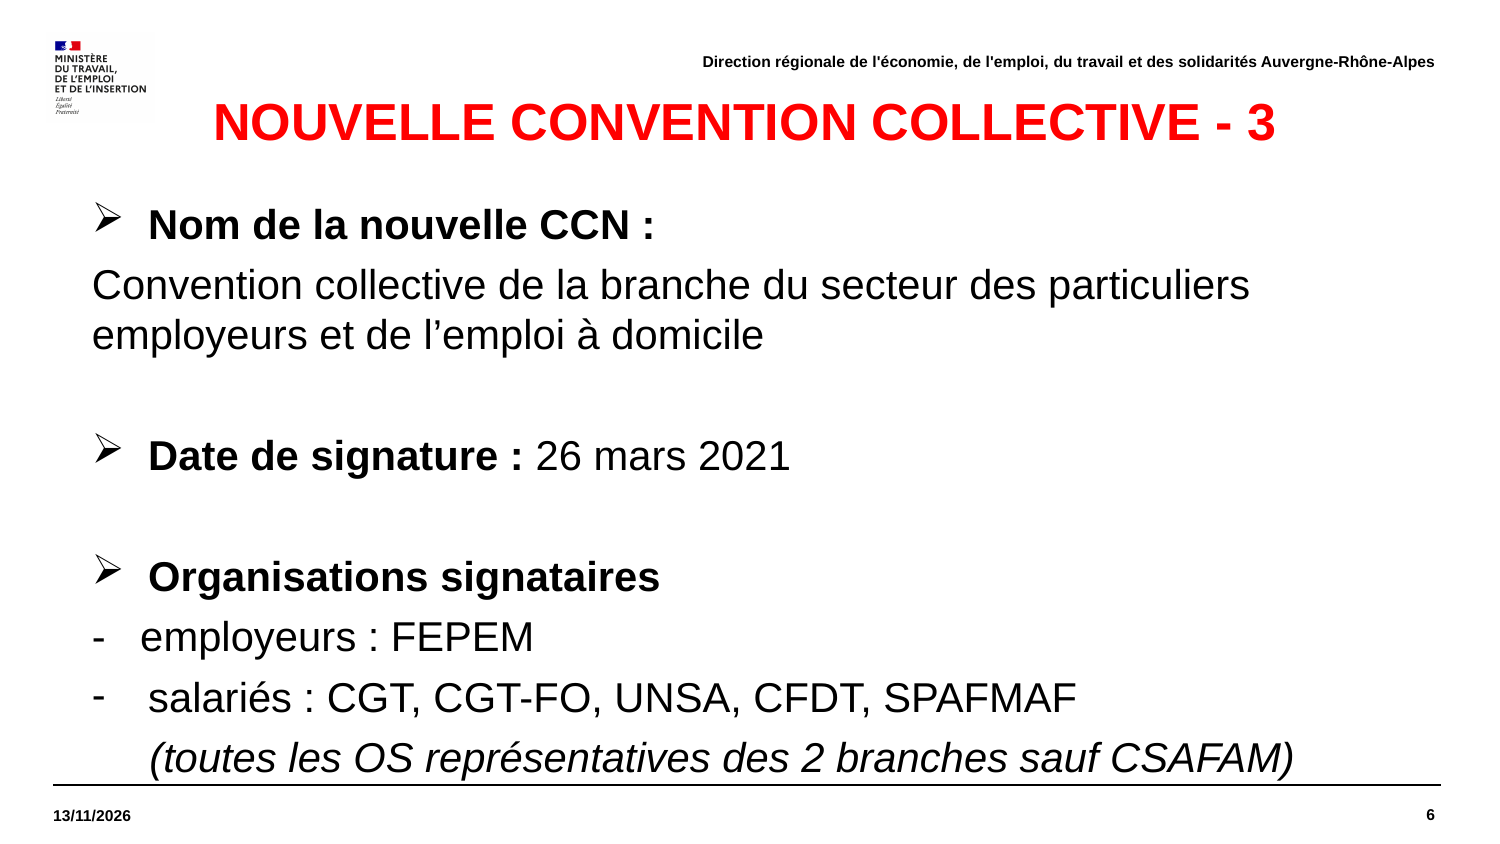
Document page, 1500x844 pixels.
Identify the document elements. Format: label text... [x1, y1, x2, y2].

picture [46, 32, 155, 123]
list Nom de la nouvelle CCN : Convention collective de la branche du secteur des particuliers employeurs et de l’emploi à domicile Date de signature : 26 mars 2021 Organisations signataires - employeurs : FEPEM salariés : CGT, CGT-FO, UNSA, CFDT, SPAFMAF (toutes les OS représentatives des 2 branches sauf CSAFAM) [76, 197, 1459, 788]
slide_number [53, 787, 246, 844]
slide_number 6 [1213, 788, 1436, 844]
title NOUVELLE CONVENTION COLLECTIVE - 3 [53, 79, 1436, 168]
footer Direction régionale de l'économie, de l'emploi, du travail et des solidarités Auvergne-Rhône-Alpes [470, 32, 1436, 92]
